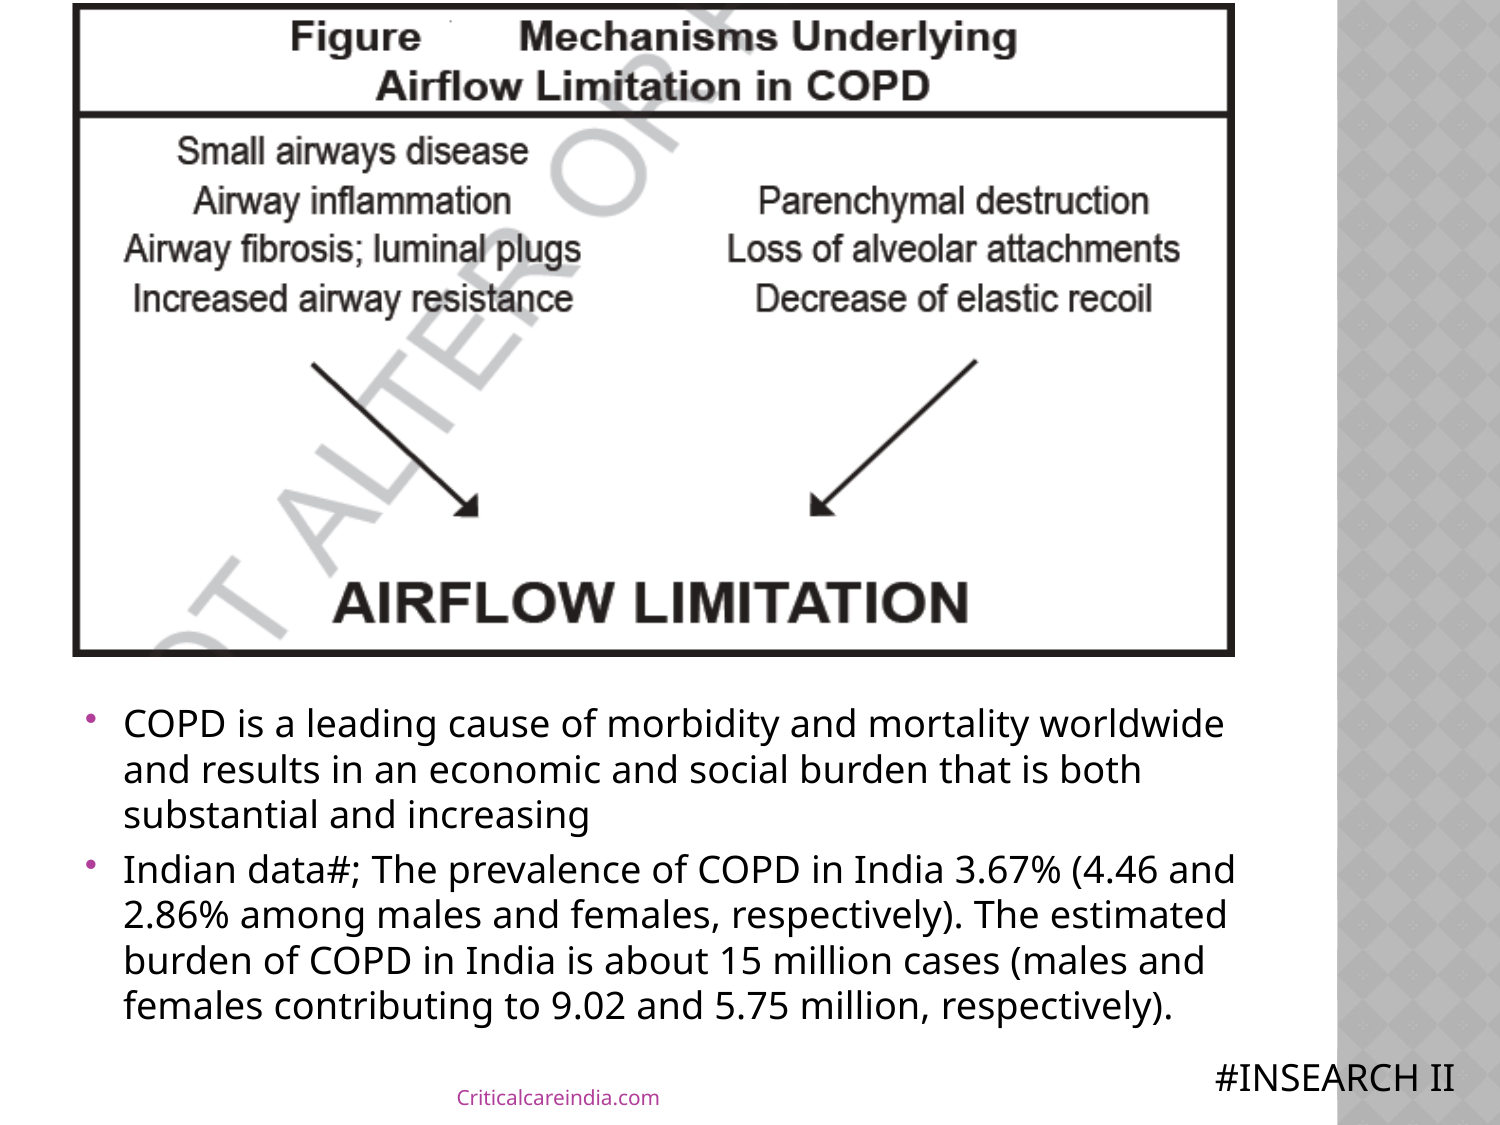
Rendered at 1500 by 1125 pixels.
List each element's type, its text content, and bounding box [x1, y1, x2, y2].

text_box #INSEARCH II [1200, 1046, 1480, 1107]
picture [70, 2, 1235, 658]
footer Criticalcareindia.com [75, 1075, 675, 1114]
list COPD is a leading cause of morbidity and mortality worldwide and results in an economic and social burden that is both substantial and increasing Indian data#; The prevalence of COPD in India 3.67% (4.46 and 2.86% among males and females, respectively). The estimated burden of COPD in India is about 15 million cases (males and females contributing to 9.02 and 5.75 million, respectively). [71, 692, 1259, 1083]
